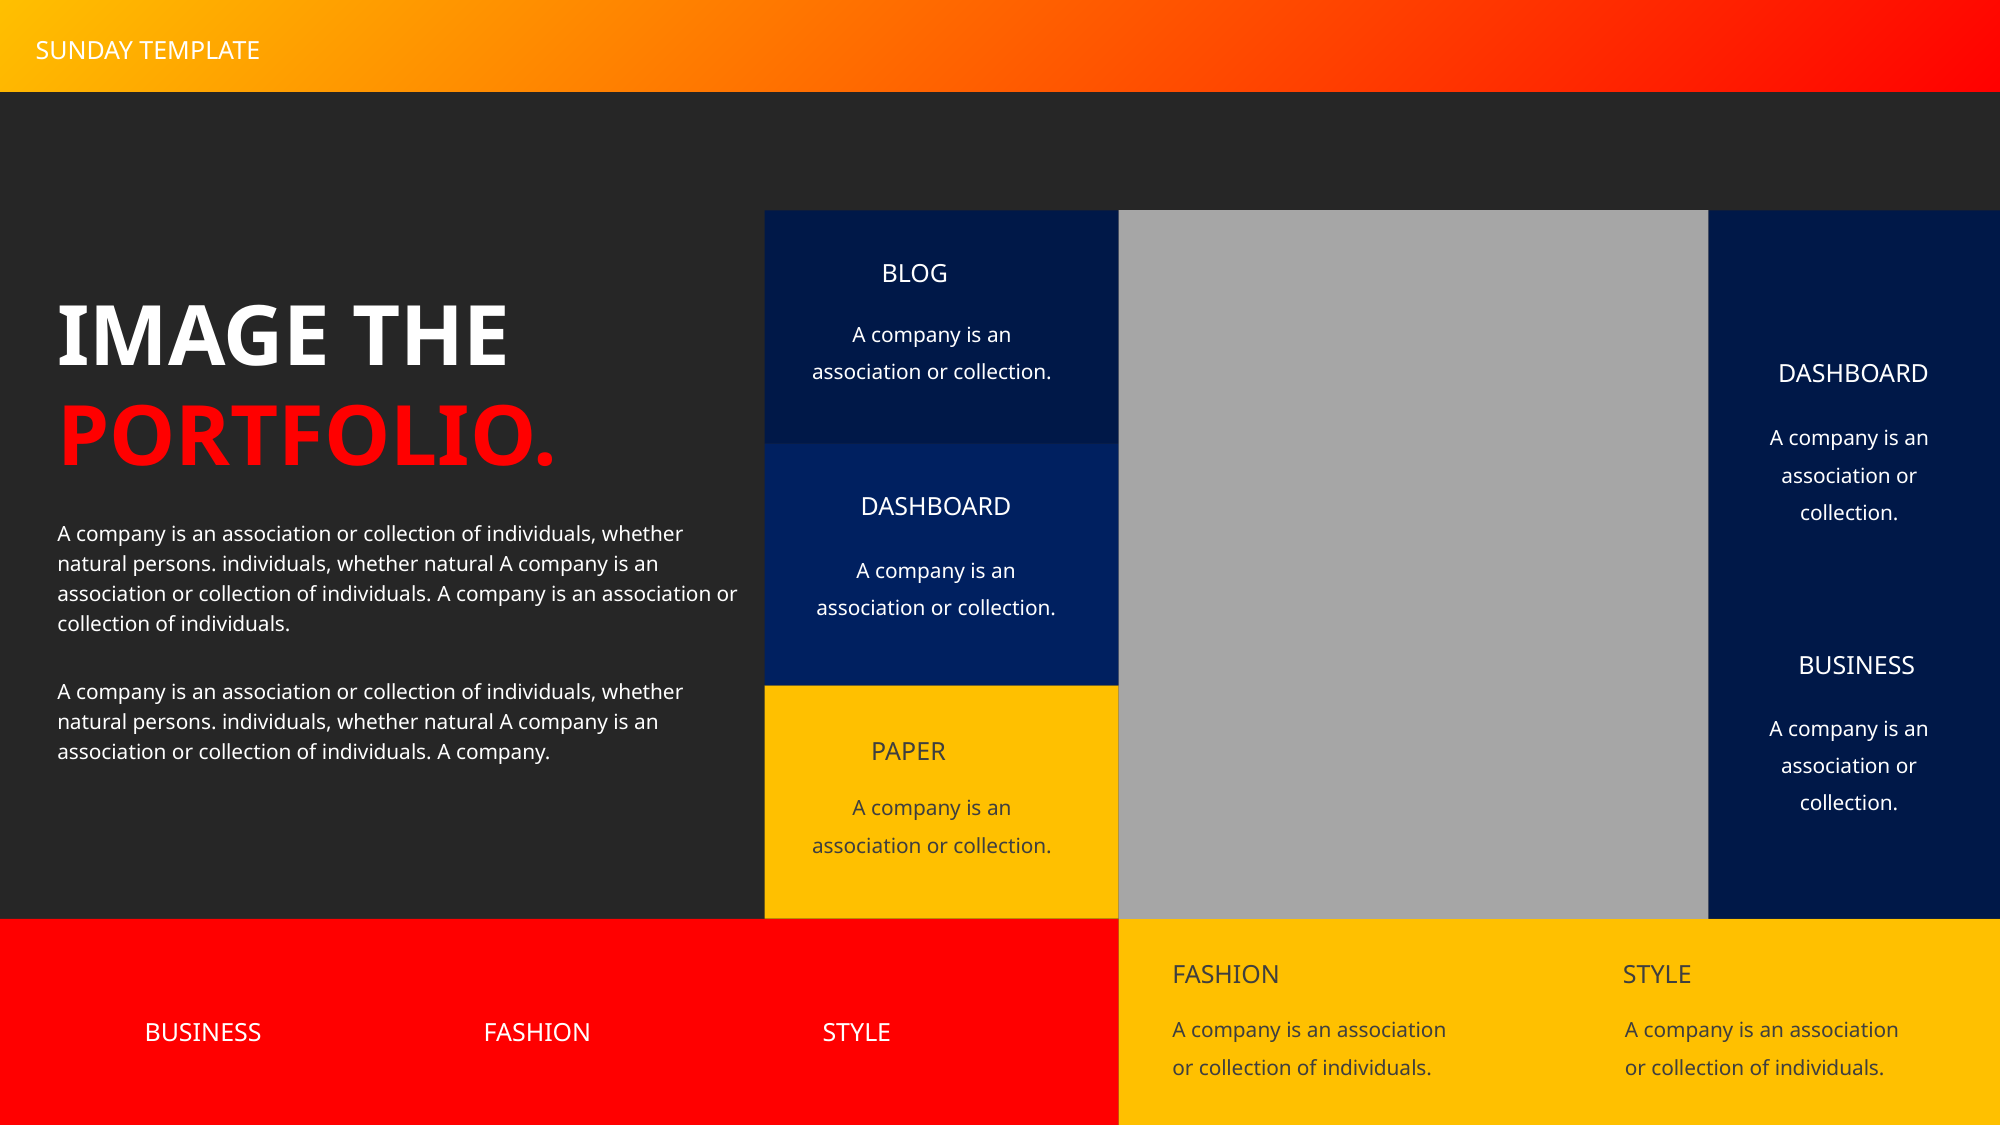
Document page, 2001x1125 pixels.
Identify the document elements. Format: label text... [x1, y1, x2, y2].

picture [1118, 210, 1709, 919]
text_box A company is an association or collection. [783, 774, 1080, 863]
text_box STYLE [807, 1008, 948, 1055]
text_box SUNDAY TEMPLATE [20, 26, 402, 73]
text_box DASHBOARD [1723, 350, 1984, 396]
text_box A company is an association or collection. [783, 301, 1080, 389]
text_box A company is an association or collection. [787, 537, 1085, 625]
text_box A company is an association or collection of individuals, whether natural persons. individuals, whether natural A company is an association or collection of individuals. A company. [42, 666, 756, 754]
text_box IMAGE THE PORTFOLIO. [42, 274, 731, 490]
text_box A company is an association or collection of individuals, whether natural persons. individuals, whether natural A company is an association or collection of individuals. A company is an association or collection of individuals. [42, 507, 756, 595]
text_box A company is an association or collection. [1720, 404, 1979, 492]
text_box DASHBOARD [806, 482, 1066, 529]
text_box BUSINESS [129, 1008, 341, 1055]
text_box STYLE [1607, 951, 1748, 997]
text_box PAPER [856, 727, 1008, 774]
text_box A company is an association or collection of individuals. [1157, 997, 1486, 1085]
text_box FASHION [1157, 951, 1352, 997]
text_box FASHION [468, 1008, 663, 1055]
text_box A company is an association or collection. [1717, 695, 1981, 783]
text_box BLOG [866, 250, 997, 296]
text_box BUSINESS [1751, 642, 1963, 688]
text_box A company is an association or collection of individuals. [1609, 997, 1939, 1085]
